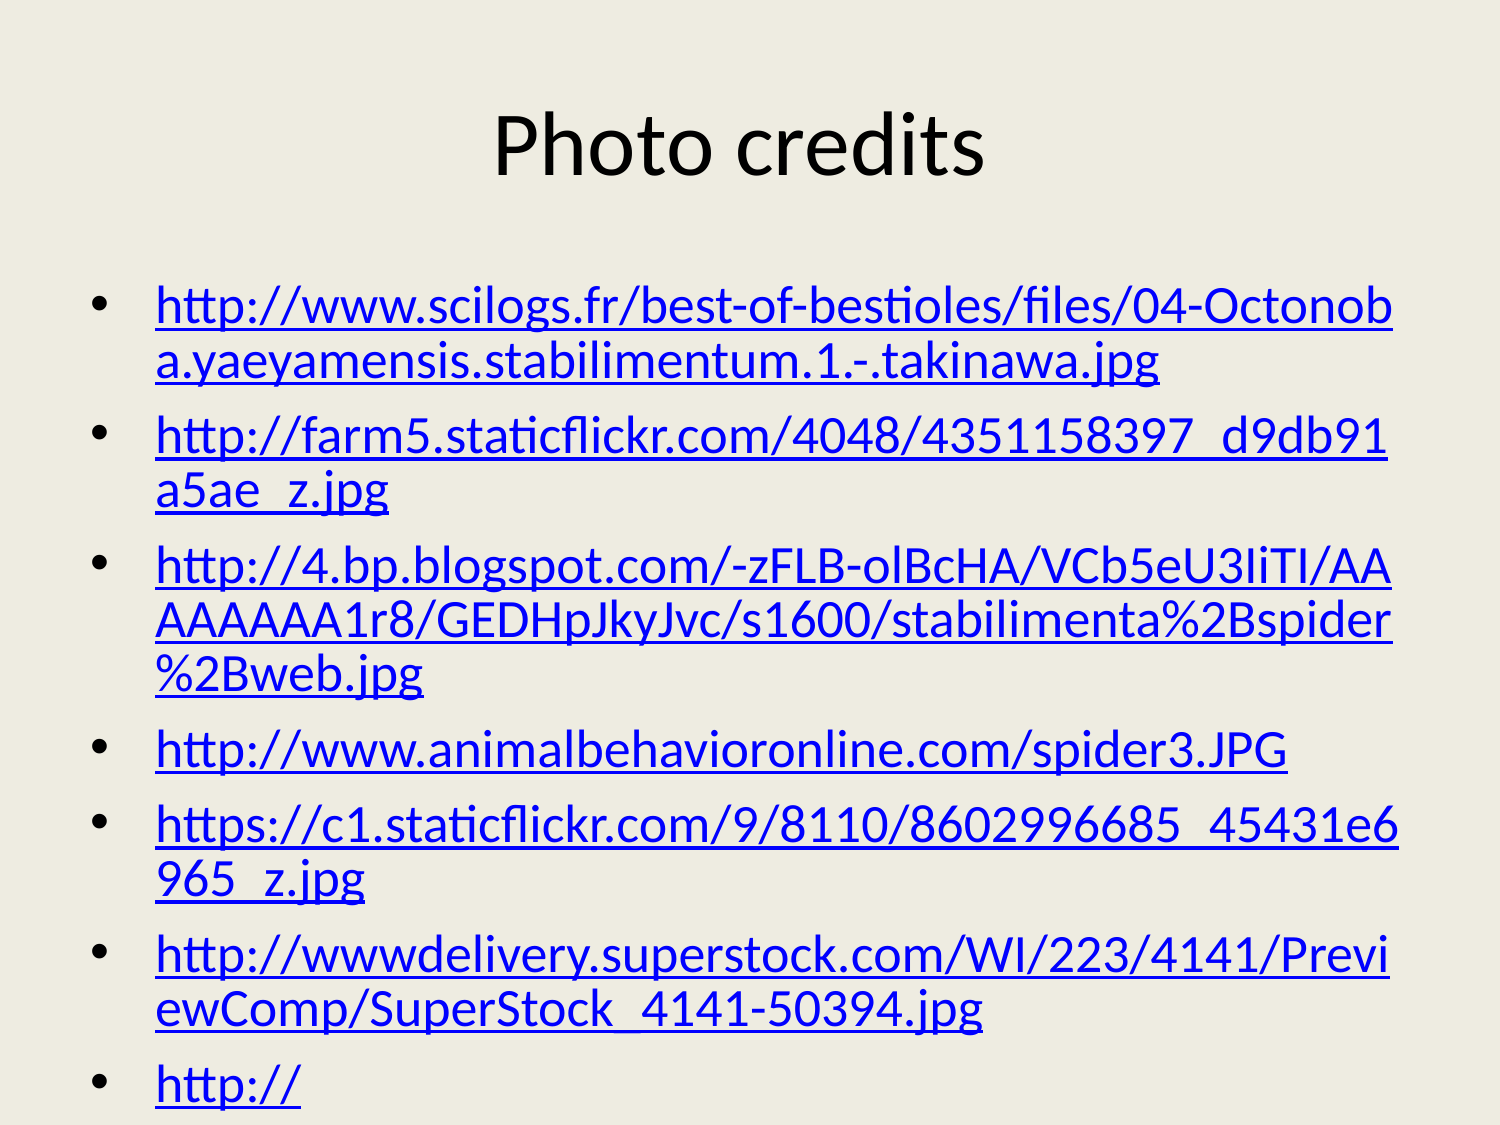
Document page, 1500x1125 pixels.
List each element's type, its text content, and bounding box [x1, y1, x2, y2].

title Photo credits [75, 45, 1425, 233]
list http://www.scilogs.fr/best-of-bestioles/files/04-Octonoba.yaeyamensis.stabilimentum.1.-.takinawa.jpg http://farm5.staticflickr.com/4048/4351158397_d9db91a5ae_z.jpg http://4.bp.blogspot.com/-zFLB-olBcHA/VCb5eU3IiTI/AAAAAAAA1r8/GEDHpJkyJvc/s1600/stabilimenta%2Bspider%2Bweb.jpg http://www.animalbehavioronline.com/spider3.JPG https://c1.staticflickr.com/9/8110/8602996685_45431e6965_z.jpg http://wwwdelivery.superstock.com/WI/223/4141/PreviewComp/SuperStock_4141-50394.jpg http://irvingparkgardenclub.files.wordpress.com/2011/01/blue-jay1.jpg http://breakinggroundgreenroof.com/blog/wp-content/uploads/BananSpider2_Edited_Web2.jpg [75, 262, 1425, 1005]
